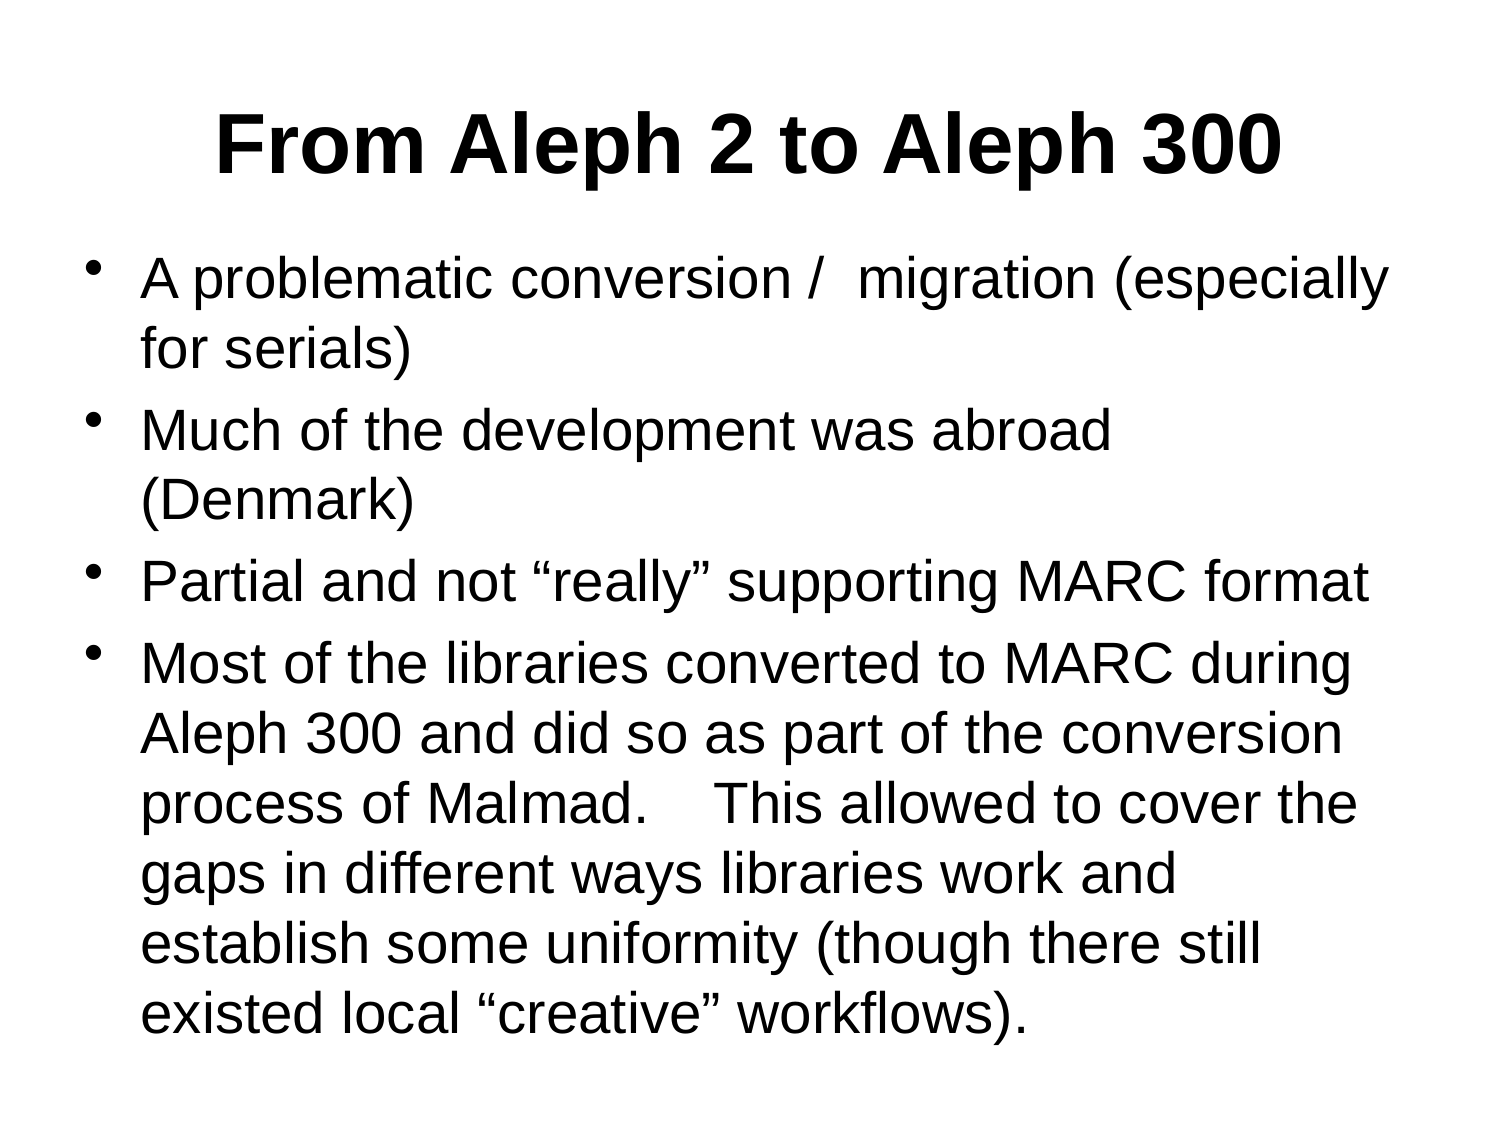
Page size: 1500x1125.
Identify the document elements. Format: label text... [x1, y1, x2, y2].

title From Aleph 2 to Aleph 300 [75, 45, 1425, 233]
list A problematic conversion / migration (especially for serials) Much of the development was abroad (Denmark) Partial and not “really” supporting MARC format Most of the libraries converted to MARC during Aleph 300 and did so as part of the conversion process of Malmad. This allowed to cover the gaps in different ways libraries work and establish some uniformity (though there still existed local “creative” workflows). [69, 232, 1419, 1050]
